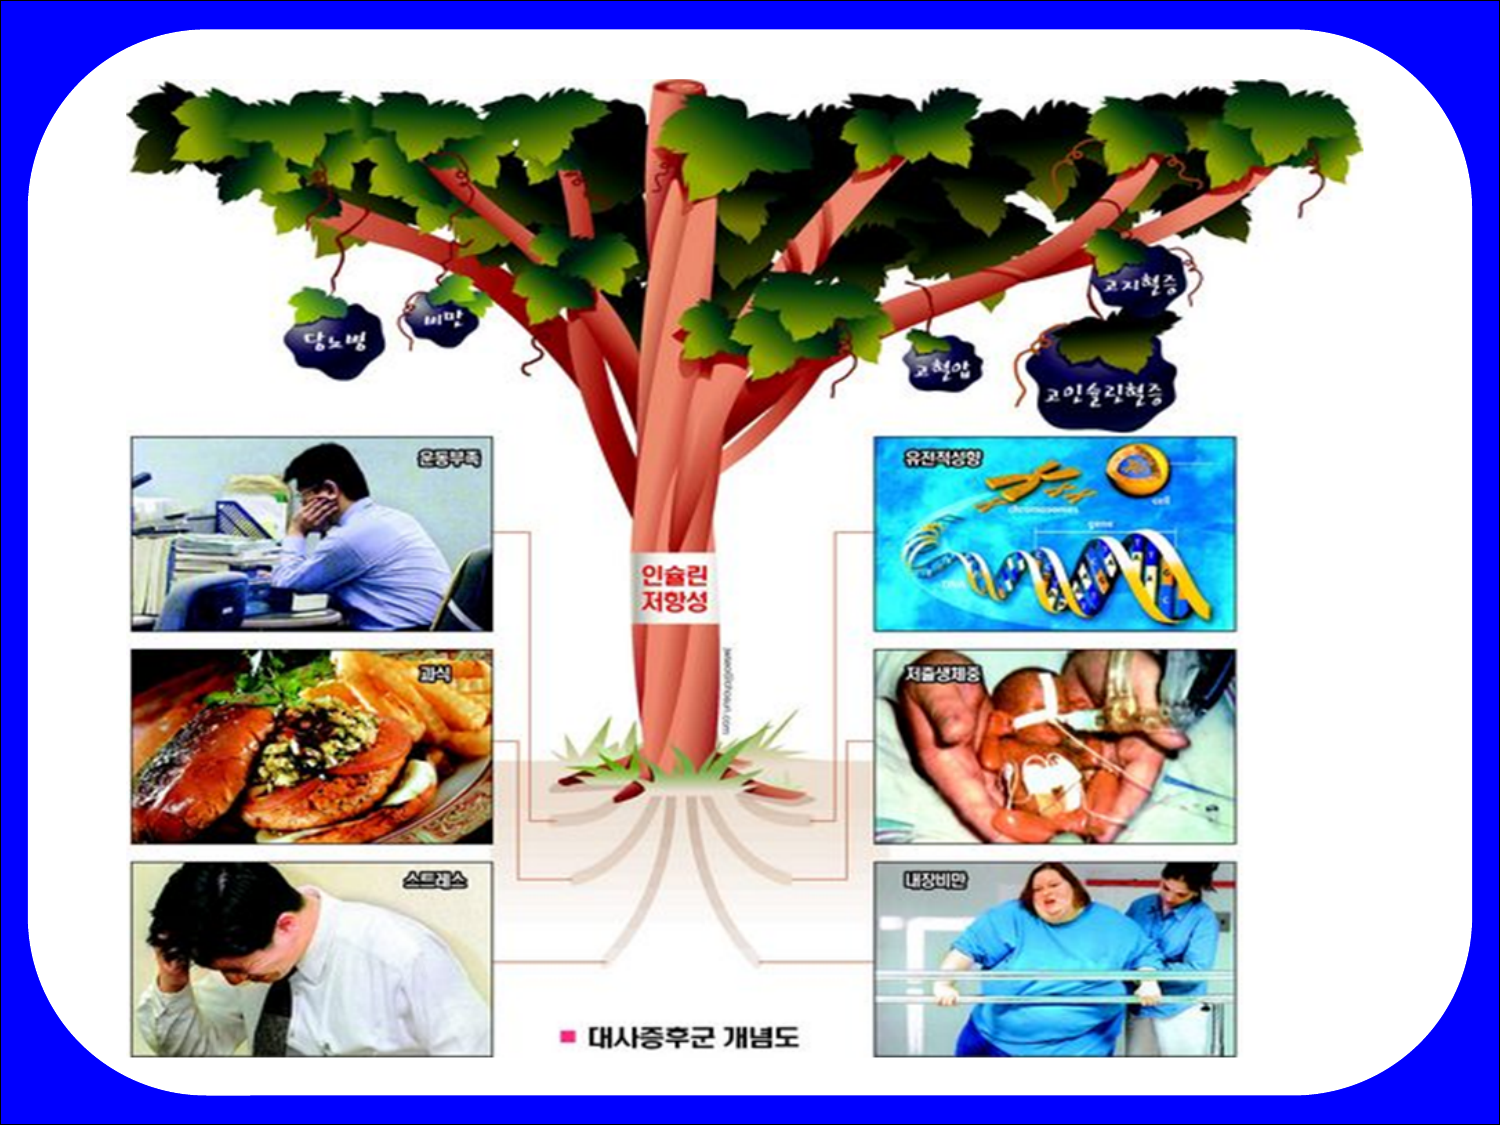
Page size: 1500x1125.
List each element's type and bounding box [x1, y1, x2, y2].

picture [124, 77, 1365, 1059]
text_box [0, 0, 1500, 1125]
